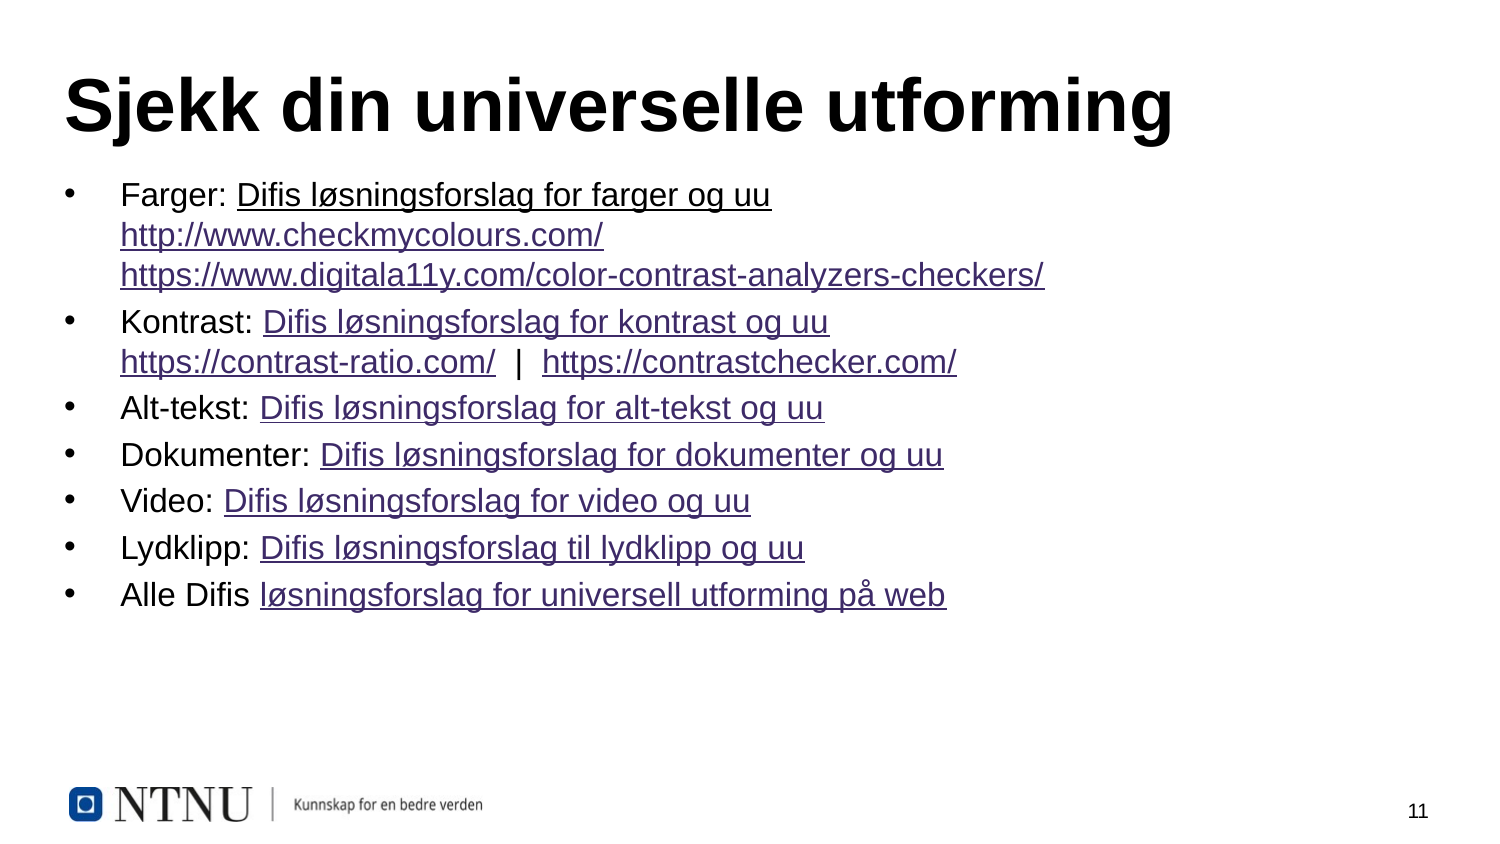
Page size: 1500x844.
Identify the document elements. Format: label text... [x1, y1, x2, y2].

picture [69, 787, 483, 822]
title Sjekk din universelle utforming [49, 48, 1431, 156]
list Farger: Difis løsningsforslag for farger og uu http://www.checkmycolours.com/ https://www.digitala11y.com/color-contrast-analyzers-checkers/ Kontrast: Difis løsningsforslag for kontrast og uu https://contrast-ratio.com/ | https://contrastchecker.com/ Alt-tekst: Difis løsningsforslag for alt-tekst og uu Dokumenter: Difis løsningsforslag for dokumenter og uu Video: Difis løsningsforslag for video og uu Lydklipp: Difis løsningsforslag til lydklipp og uu Alle Difis løsningsforslag for universell utforming på web [49, 165, 1431, 759]
